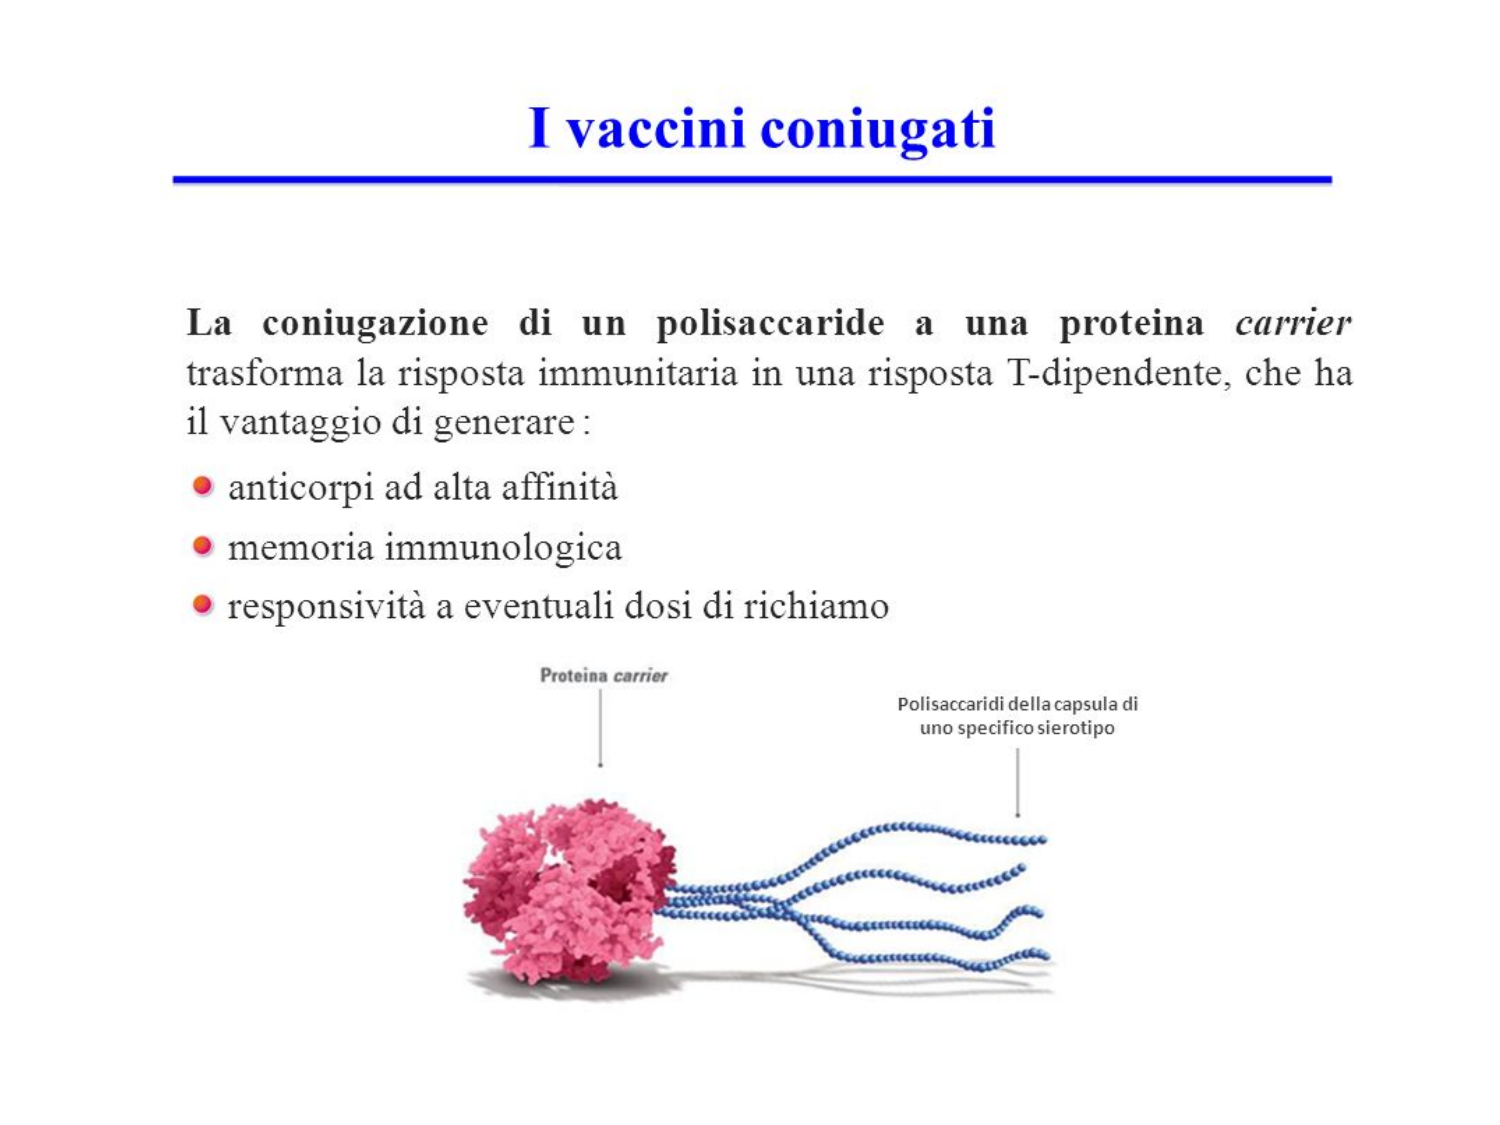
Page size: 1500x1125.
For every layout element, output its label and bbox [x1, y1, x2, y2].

list [92, 42, 1432, 1048]
